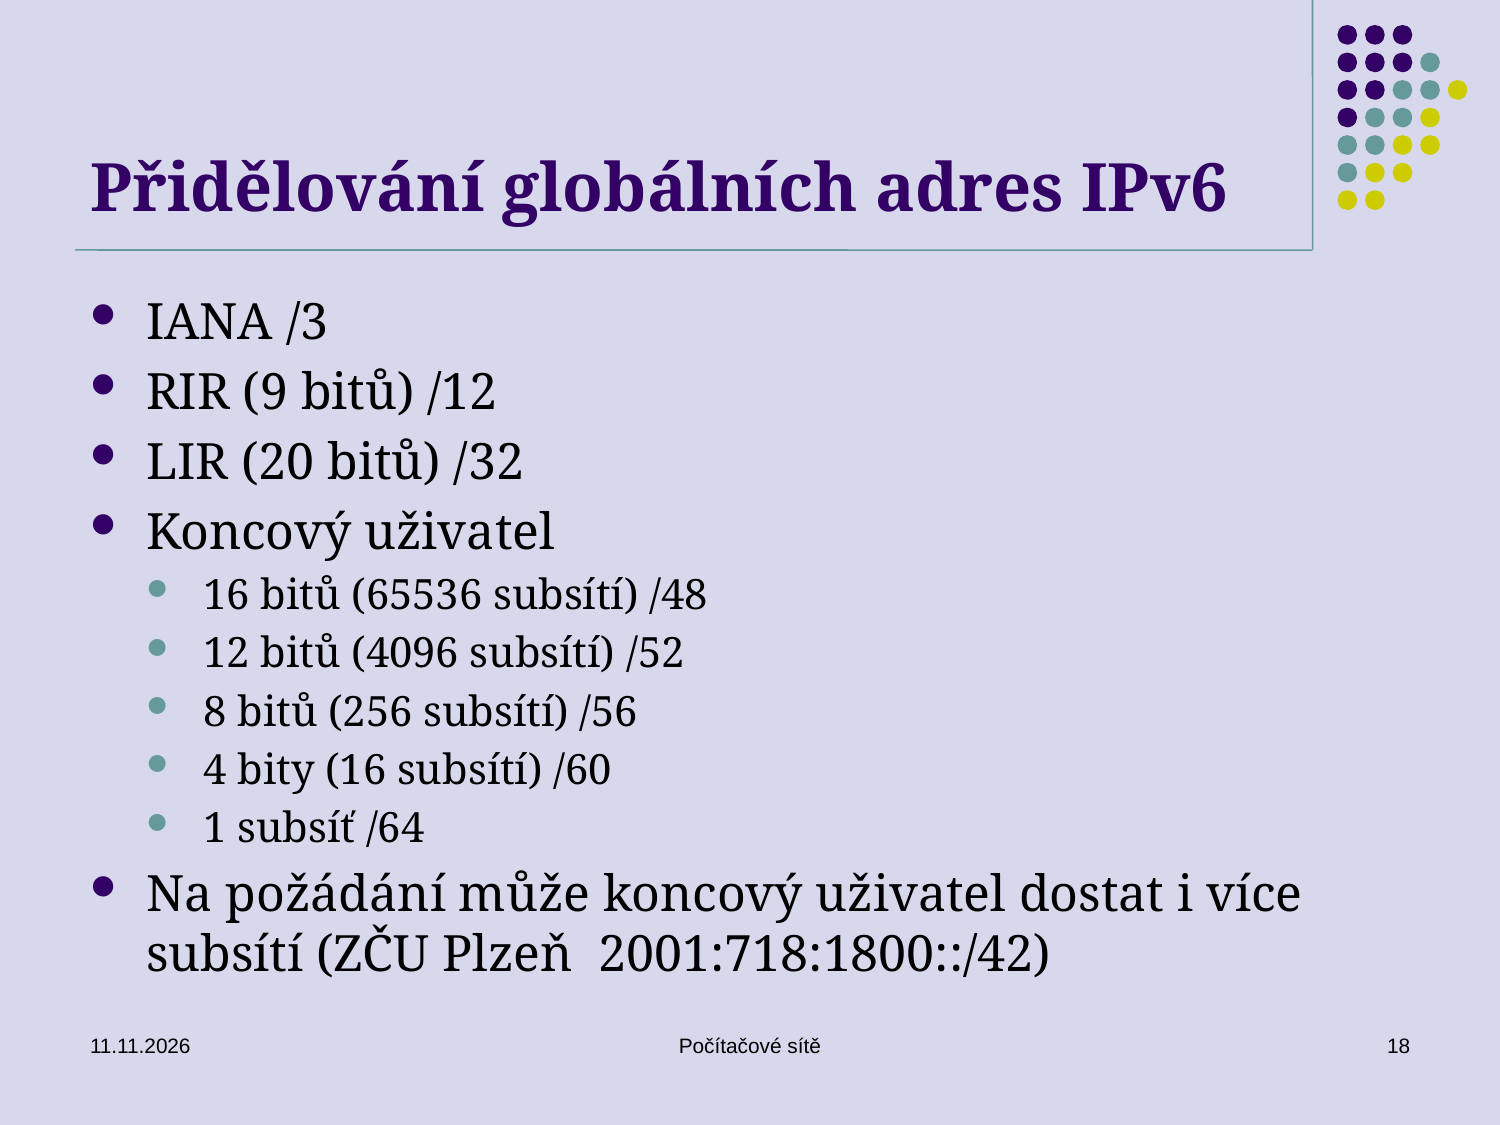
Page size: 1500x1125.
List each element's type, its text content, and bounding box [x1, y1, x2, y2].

title Přidělování globálních adres IPv6 [75, 20, 1313, 233]
slide_number 18 [1074, 1025, 1425, 1100]
list IANA /3 RIR (9 bitů) /12 LIR (20 bitů) /32 Koncový uživatel 16 bitů (65536 subsítí) /48 12 bitů (4096 subsítí) /52 8 bitů (256 subsítí) /56 4 bity (16 subsítí) /60 1 subsíť /64 Na požádání může koncový uživatel dostat i více subsítí (ZČU Plzeň 2001:718:1800::/42) [75, 282, 1425, 1006]
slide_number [75, 1025, 425, 1100]
footer Počítačové sítě [512, 1025, 988, 1100]
